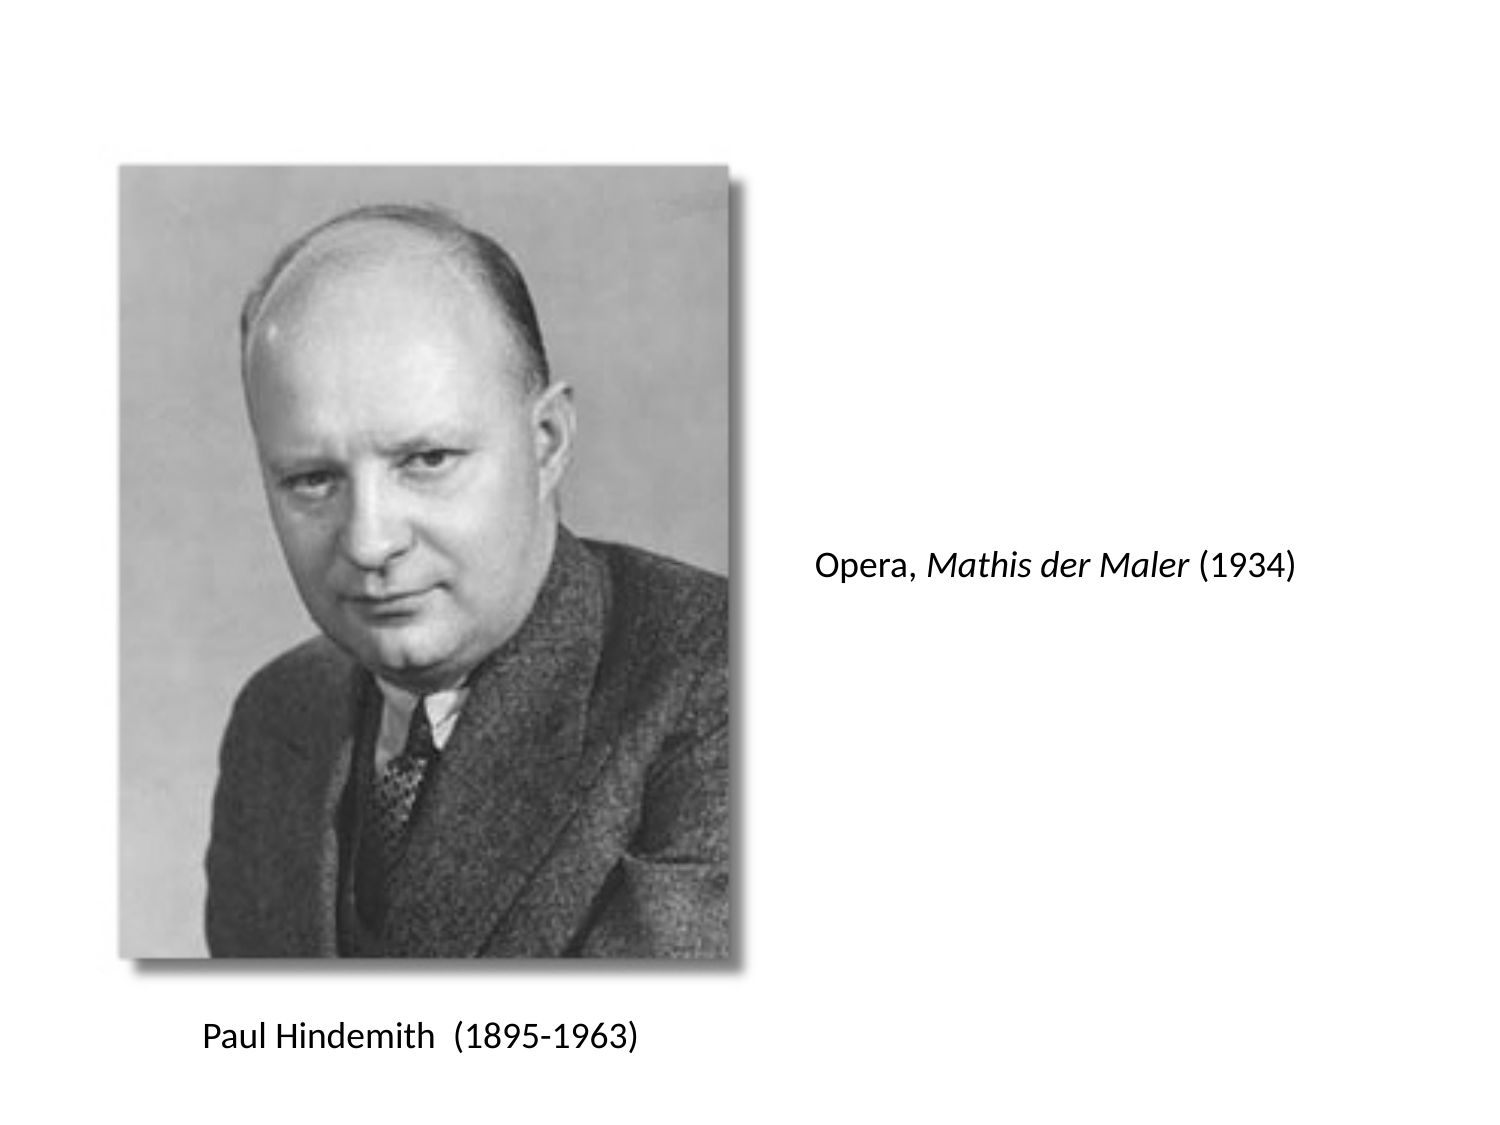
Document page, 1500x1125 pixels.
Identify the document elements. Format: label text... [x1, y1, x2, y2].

text_box Opera, Mathis der Maler (1934) [800, 532, 1350, 593]
text_box Paul Hindemith (1895-1963) [187, 1013, 738, 1064]
picture [74, 121, 776, 1005]
